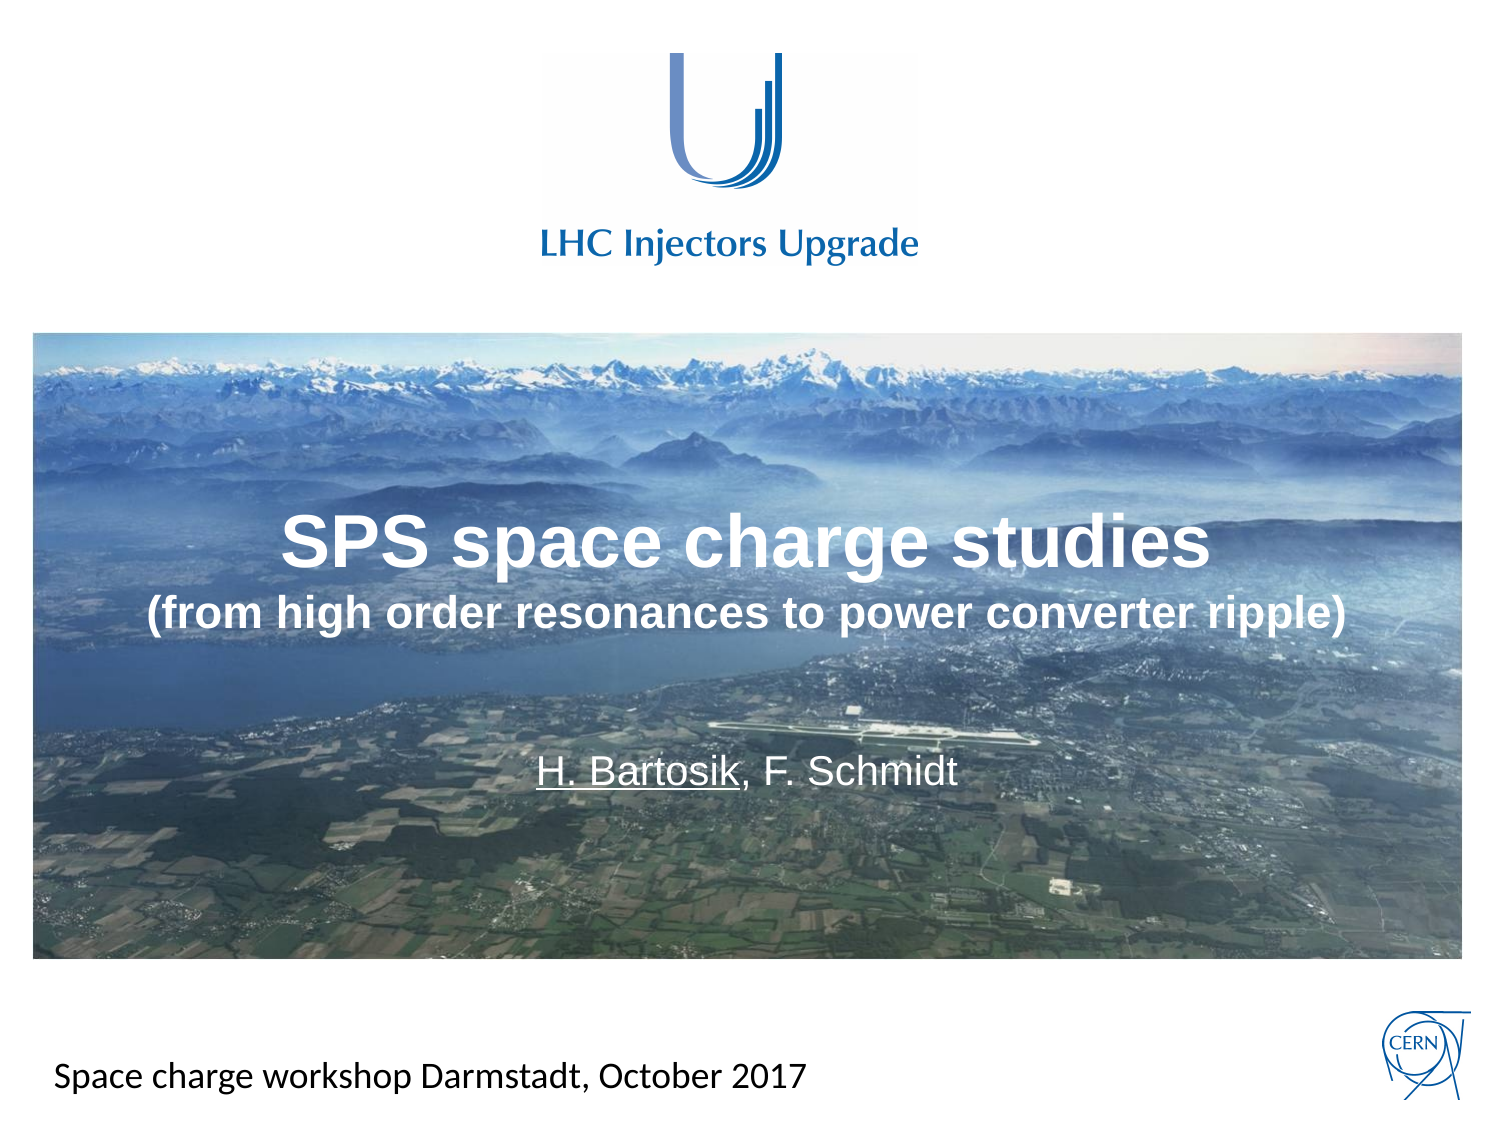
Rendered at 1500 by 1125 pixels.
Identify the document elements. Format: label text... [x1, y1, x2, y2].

title SPS space charge studies (from high order resonances to power converter ripple) [33, 485, 1461, 706]
picture [32, 332, 1463, 960]
text_box Space charge workshop Darmstadt, October 2017 [39, 1043, 832, 1104]
picture [542, 53, 918, 266]
subtitle H. Bartosik, F. Schmidt [33, 736, 1461, 963]
picture [1382, 1011, 1471, 1100]
